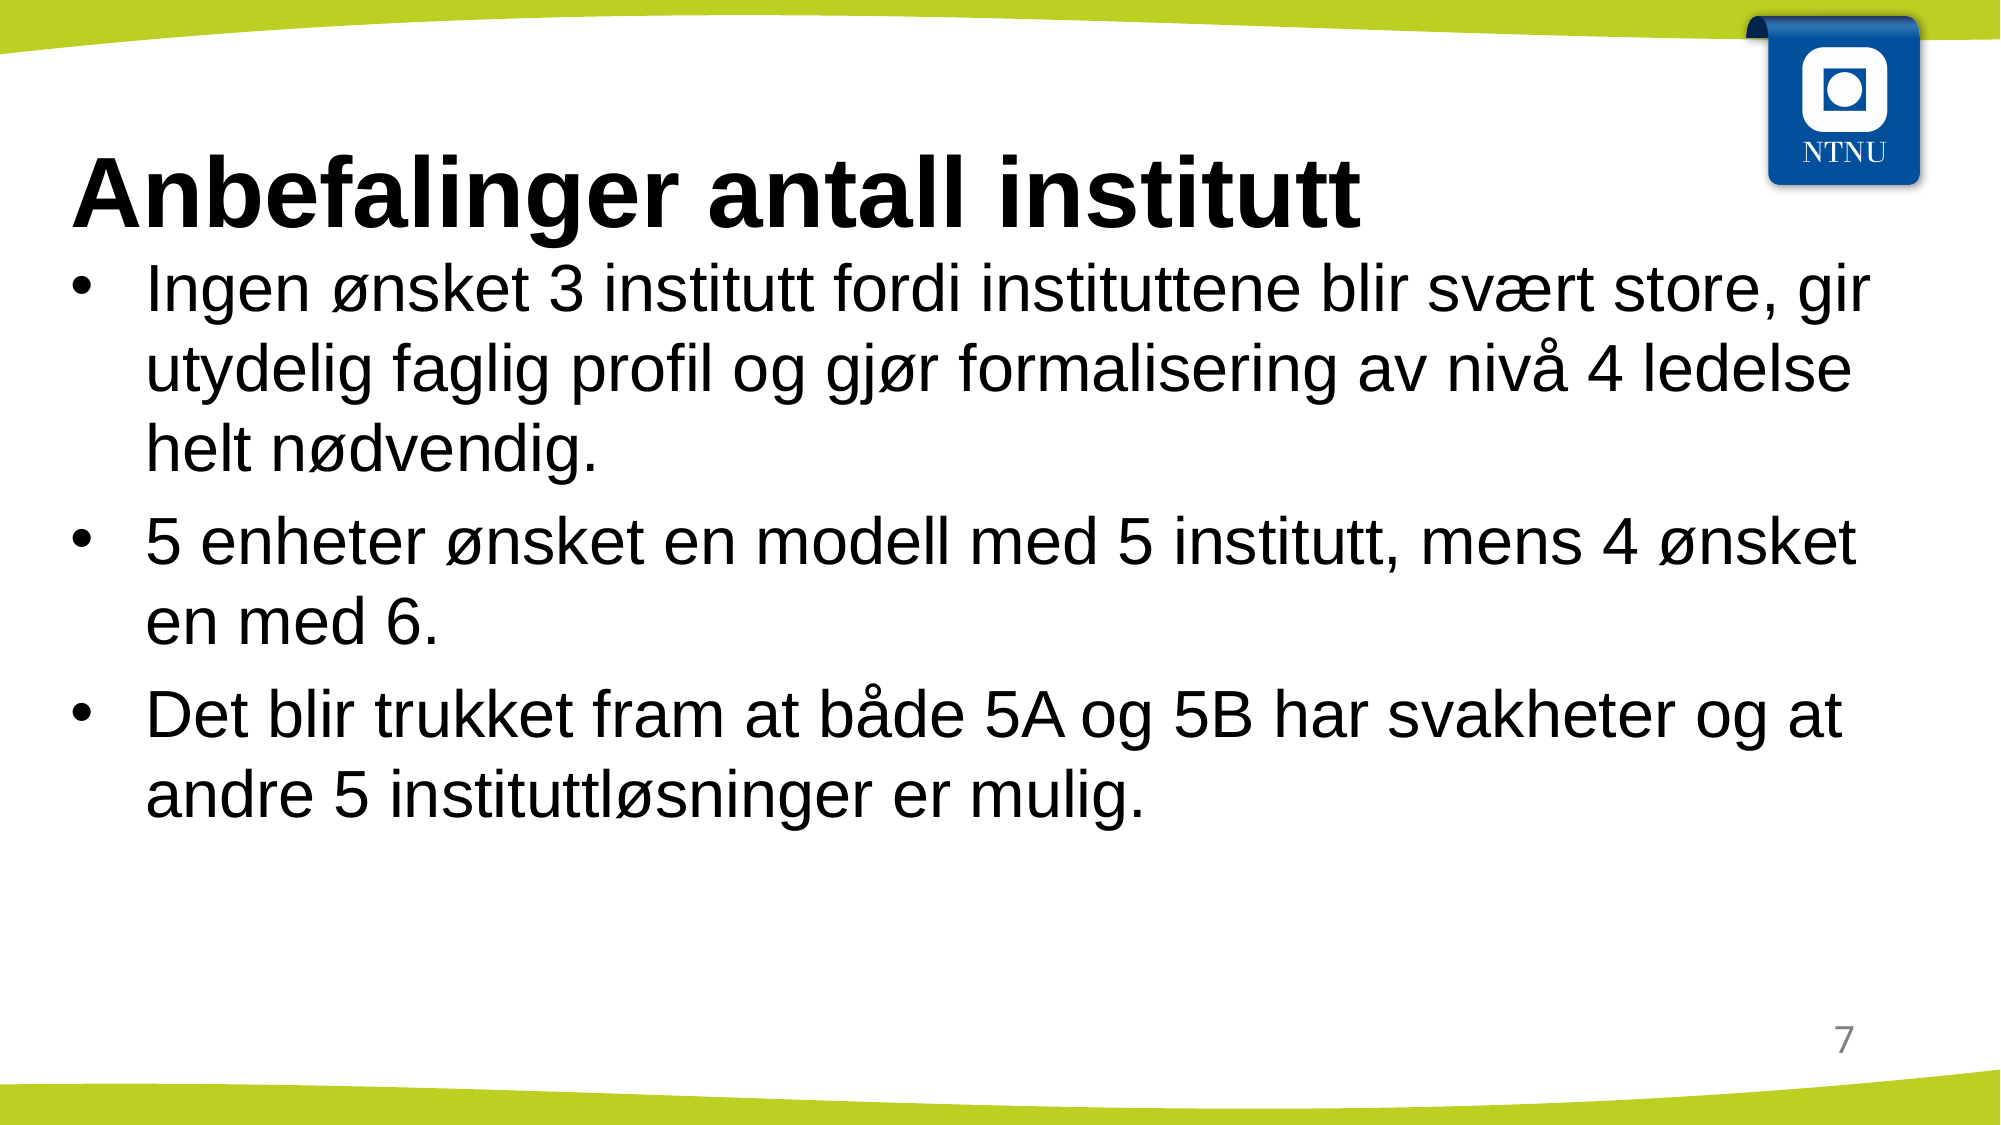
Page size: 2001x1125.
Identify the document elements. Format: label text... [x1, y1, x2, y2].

title Anbefalinger antall institutt [55, 119, 1916, 236]
list Ingen ønsket 3 institutt fordi instituttene blir svært store, gir utydelig faglig profil og gjør formalisering av nivå 4 ledelse helt nødvendig. 5 enheter ønsket en modell med 5 institutt, mens 4 ønsket en med 6. Det blir trukket fram at både 5A og 5B har svakheter og at andre 5 instituttløsninger er mulig. [55, 236, 1916, 1035]
picture [1746, 16, 1920, 185]
